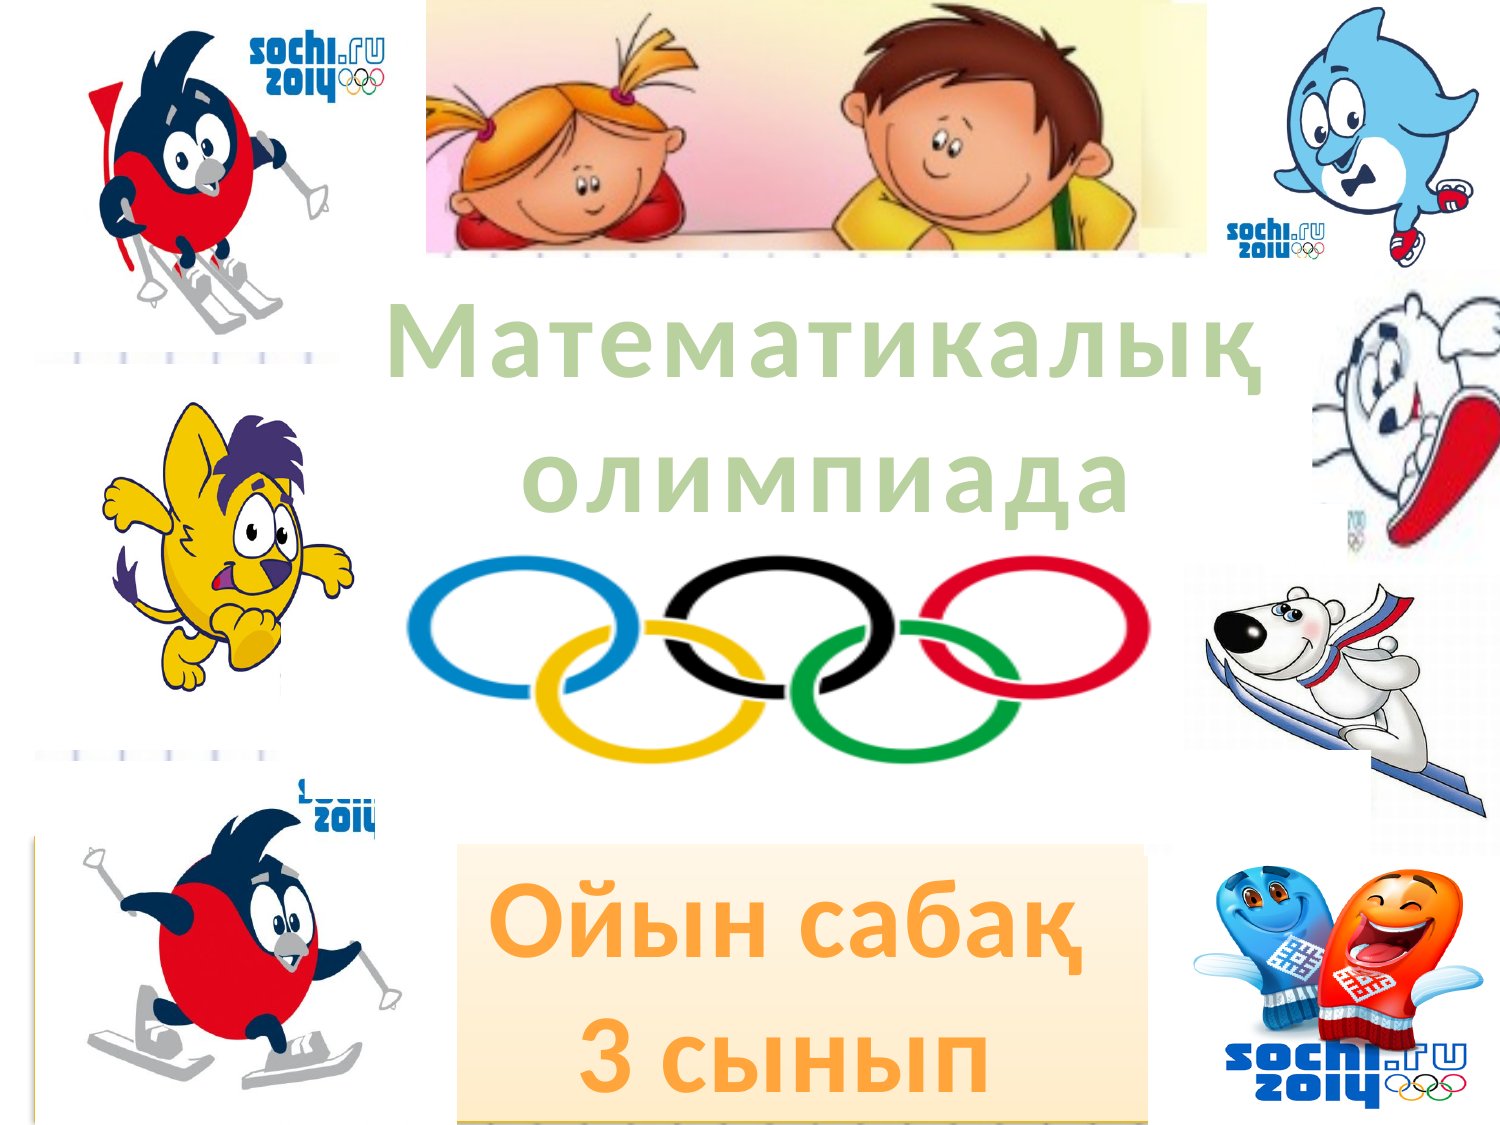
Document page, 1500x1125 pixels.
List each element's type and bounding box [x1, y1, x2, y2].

text_box [34, 0, 1500, 1125]
